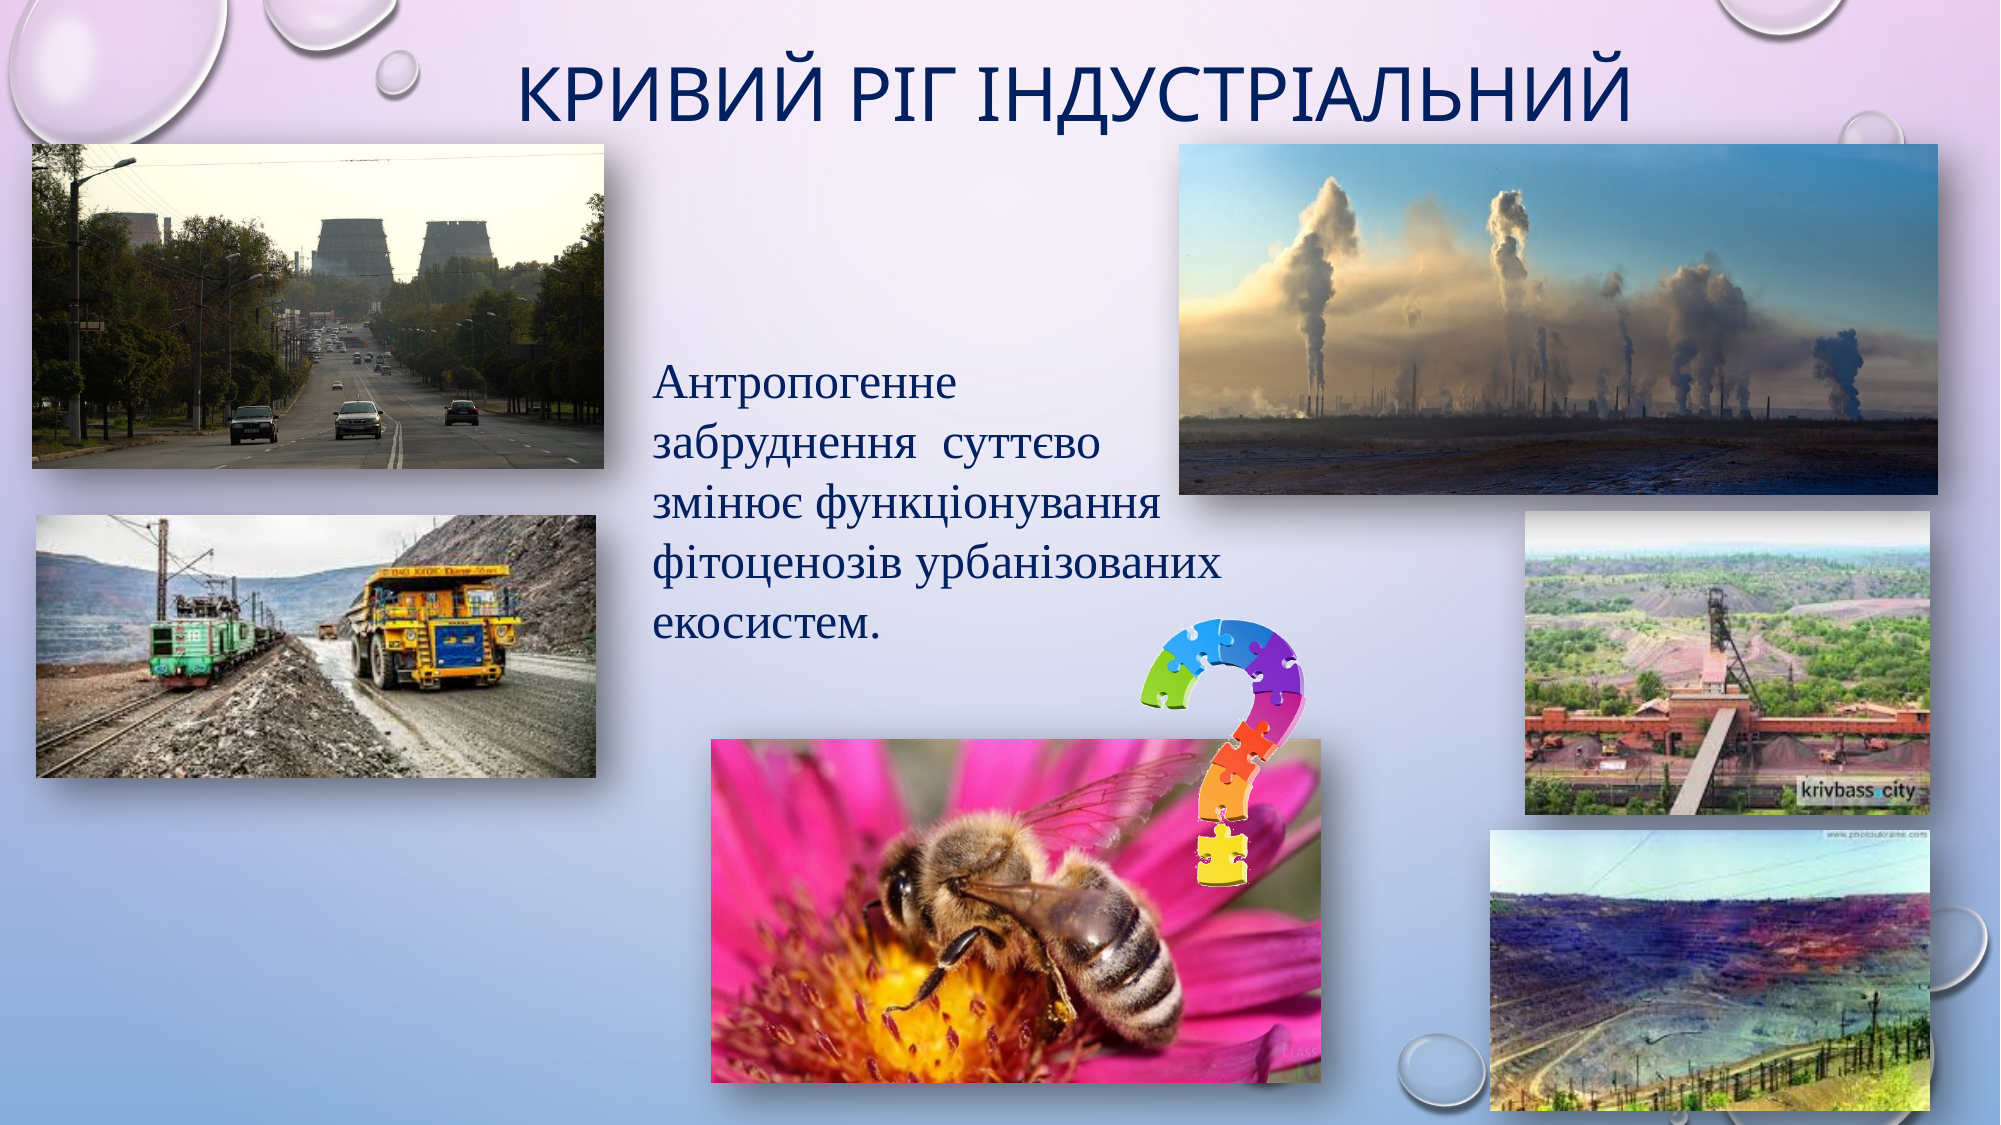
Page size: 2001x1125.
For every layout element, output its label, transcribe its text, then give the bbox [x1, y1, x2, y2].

picture [0, 0, 2000, 1125]
title Кривий Ріг індустріальний [354, 0, 1797, 229]
text_box Антропогенне забруднення суттєво змінює функціонування фітоценозів урбанізованих екосистем. [637, 341, 1249, 657]
